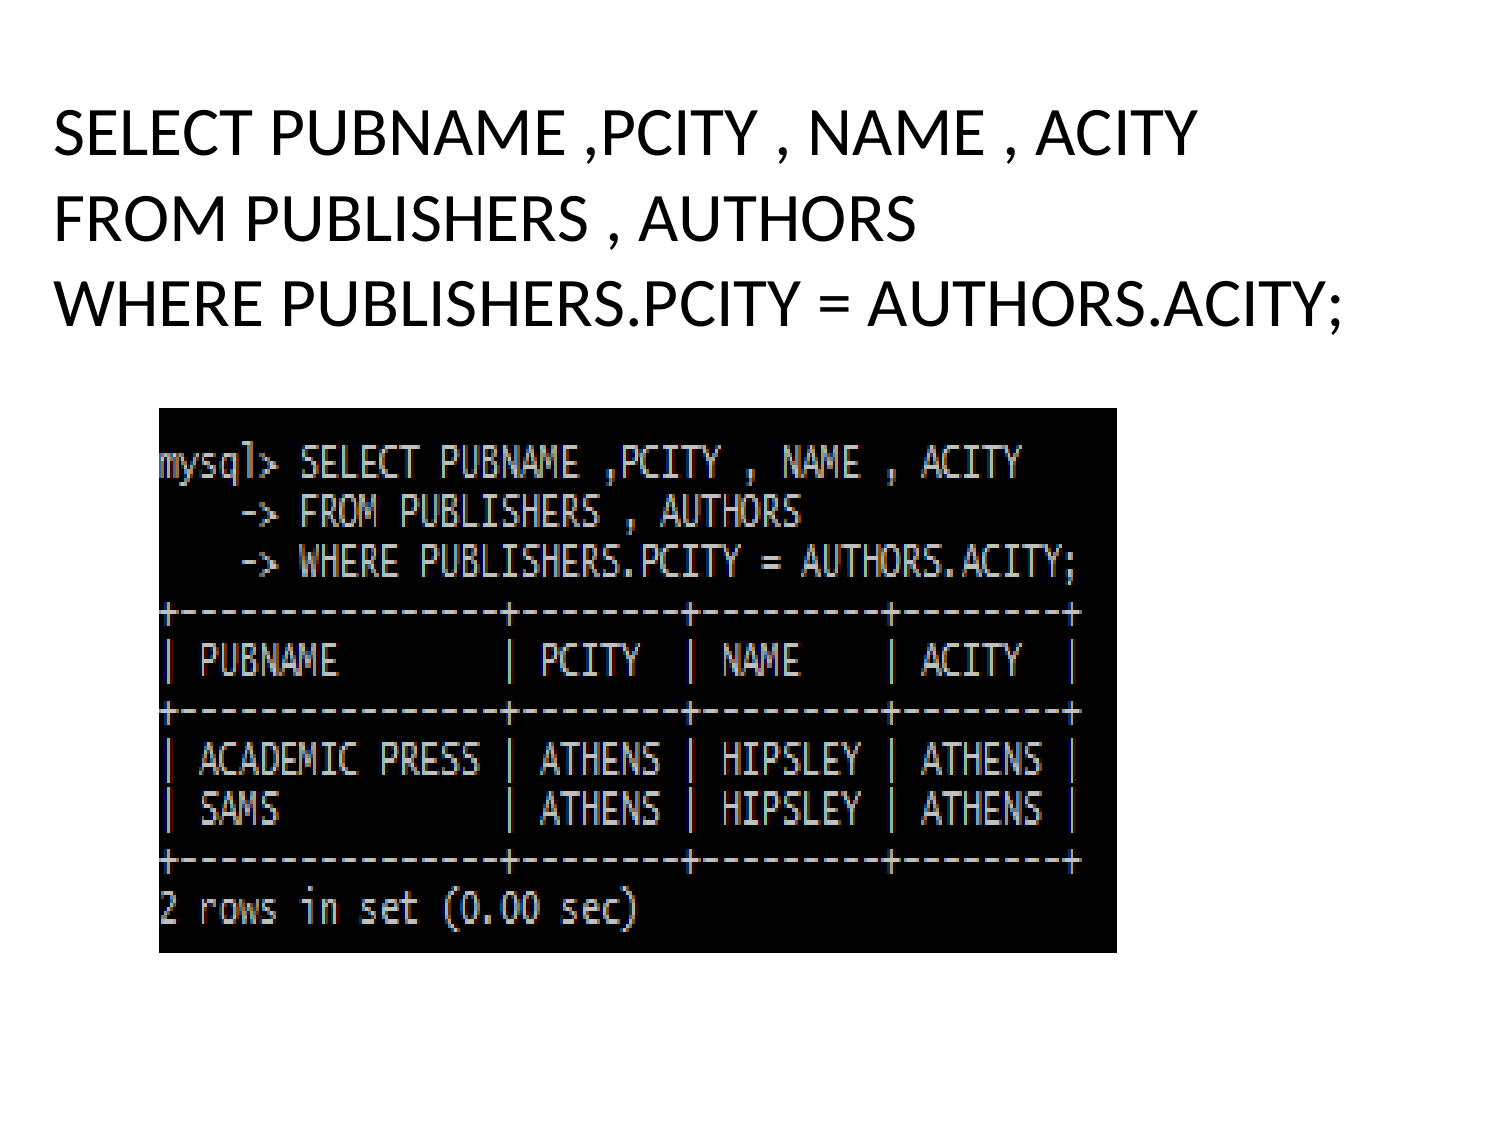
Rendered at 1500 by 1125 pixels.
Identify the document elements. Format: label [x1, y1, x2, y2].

text_box [53, 89, 1500, 345]
picture [159, 408, 1117, 953]
